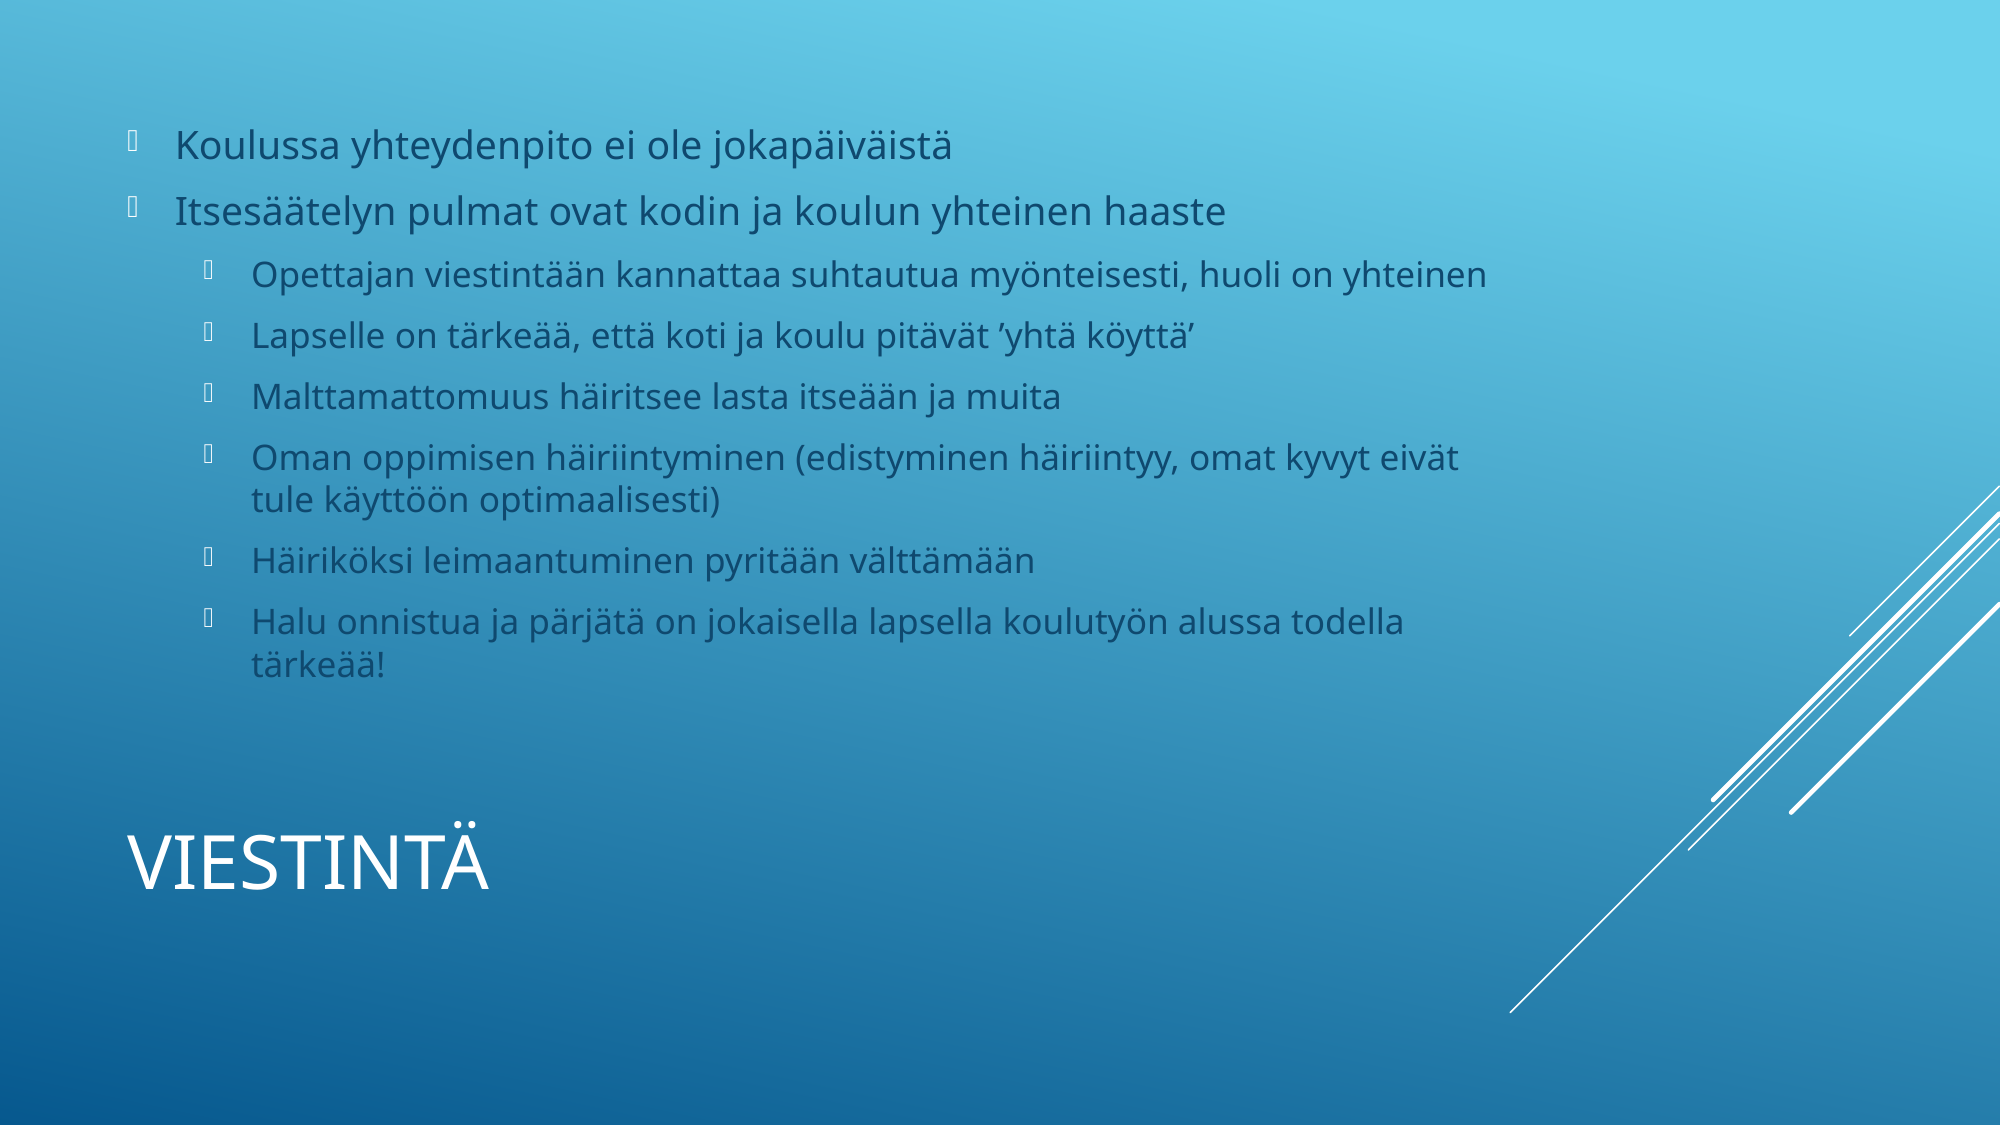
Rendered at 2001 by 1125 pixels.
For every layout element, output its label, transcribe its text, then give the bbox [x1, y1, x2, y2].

list Koulussa yhteydenpito ei ole jokapäiväistä Itsesäätelyn pulmat ovat kodin ja koulun yhteinen haaste Opettajan viestintään kannattaa suhtautua myönteisesti, huoli on yhteinen Lapselle on tärkeää, että koti ja koulu pitävät ’yhtä köyttä’ Malttamattomuus häiritsee lasta itseään ja muita Oman oppimisen häiriintyminen (edistyminen häiriintyy, omat kyvyt eivät tule käyttöön optimaalisesti) Häiriköksi leimaantuminen pyritään välttämään Halu onnistua ja pärjätä on jokaisella lapsella koulutyön alussa todella tärkeää! [112, 112, 1513, 706]
title Viestintä [112, 736, 1513, 984]
